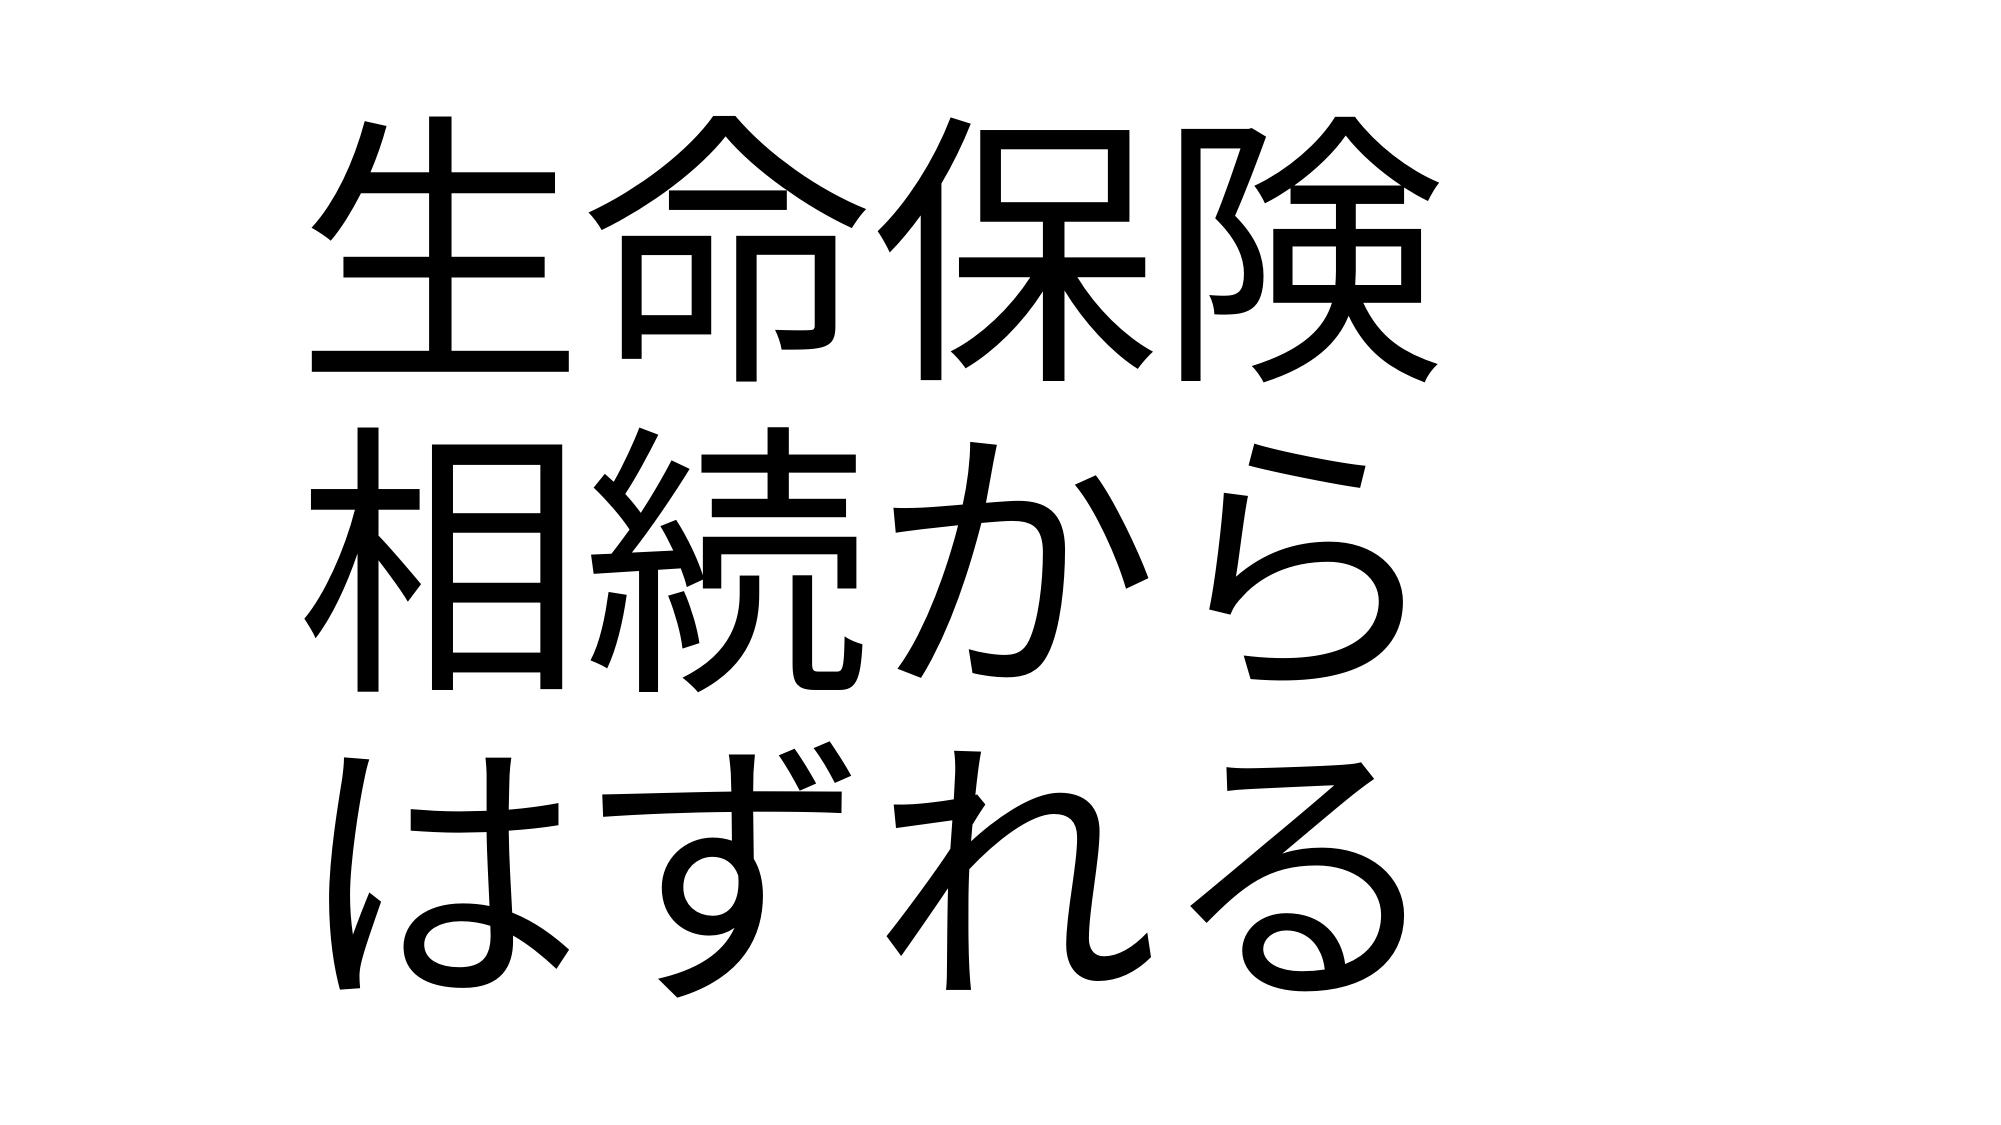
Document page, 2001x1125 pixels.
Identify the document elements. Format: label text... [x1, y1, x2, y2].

title 生命保険 相続から はずれる [281, 59, 1647, 1093]
